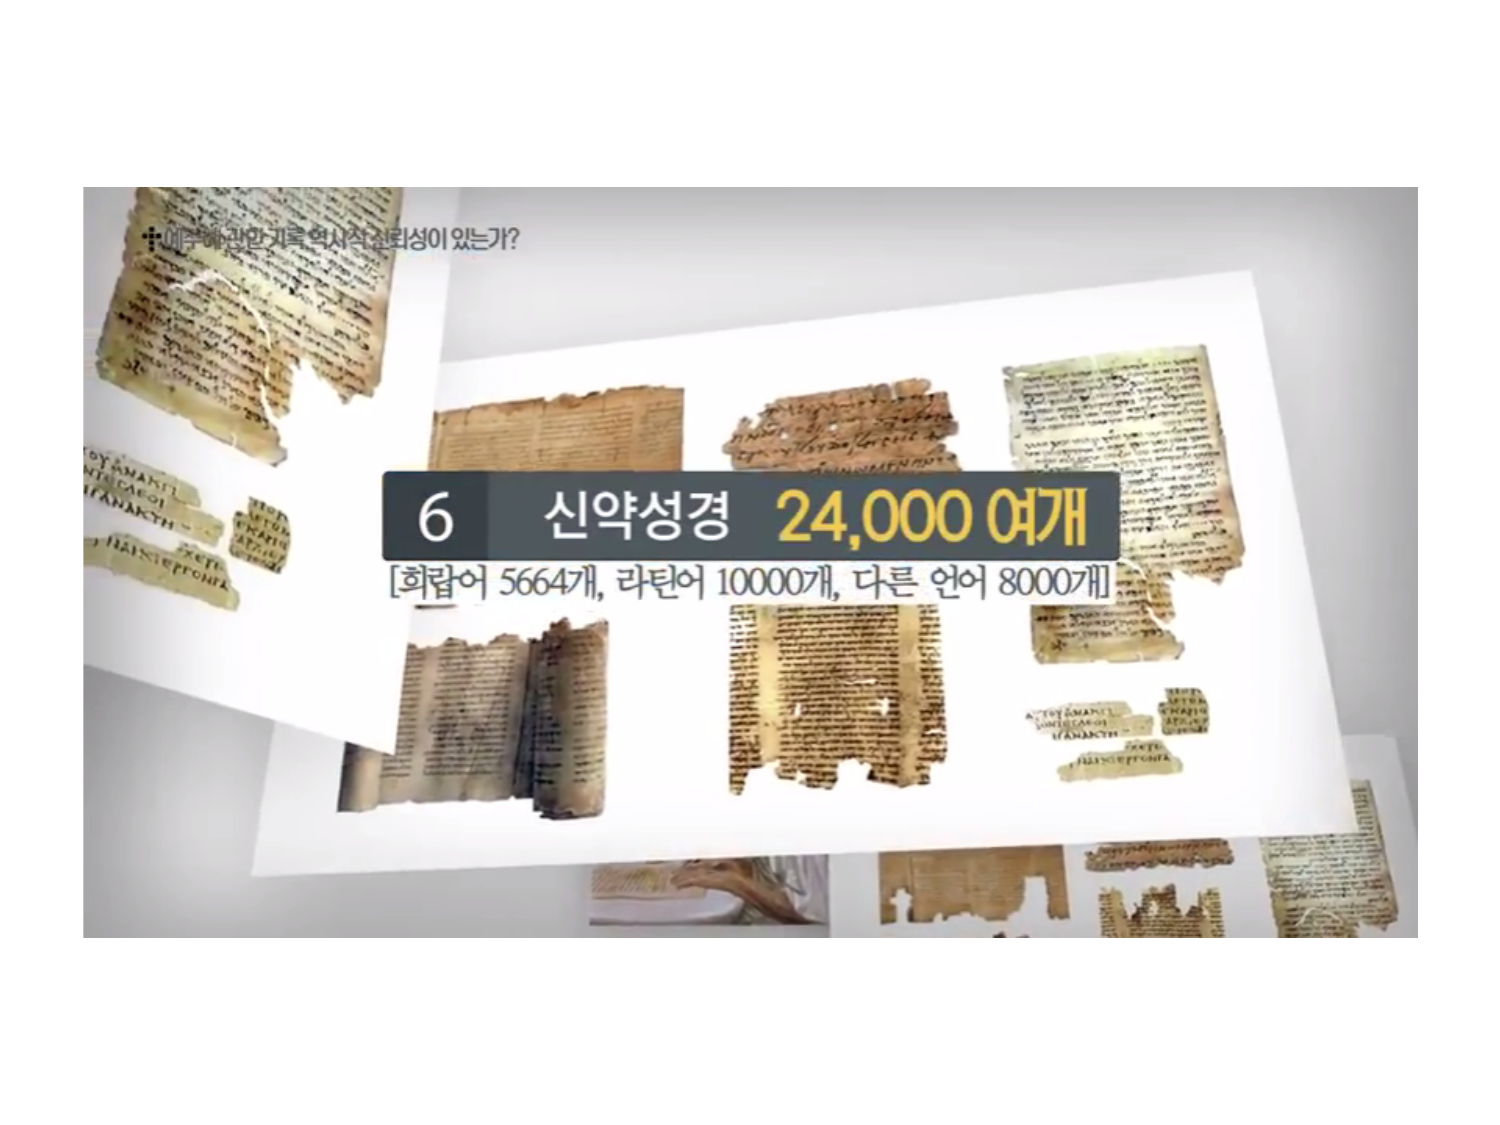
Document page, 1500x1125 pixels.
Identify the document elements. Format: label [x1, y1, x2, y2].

picture [81, 187, 1419, 938]
